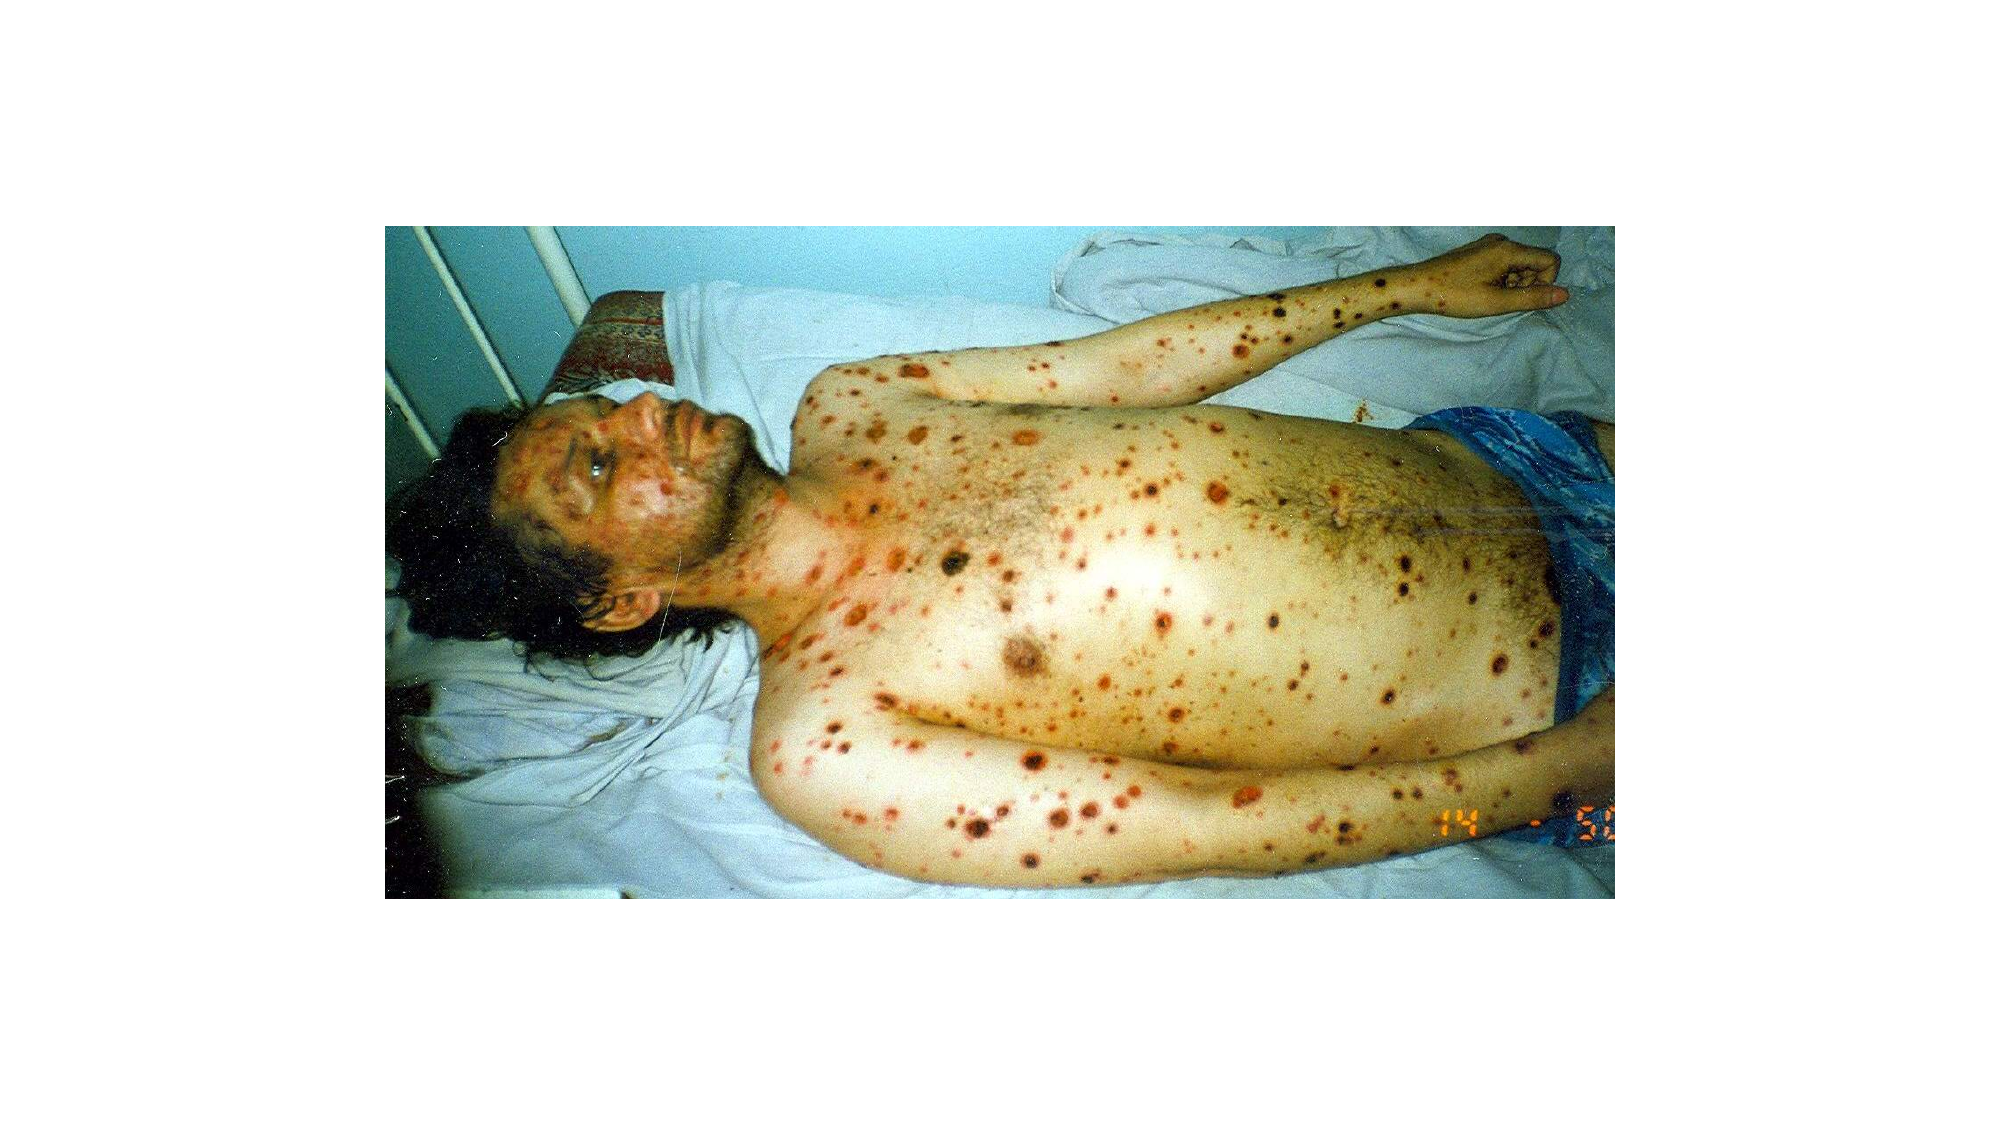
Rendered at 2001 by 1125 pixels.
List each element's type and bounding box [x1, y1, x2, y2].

picture [1581, 493, 1601, 502]
picture [385, 226, 1615, 899]
